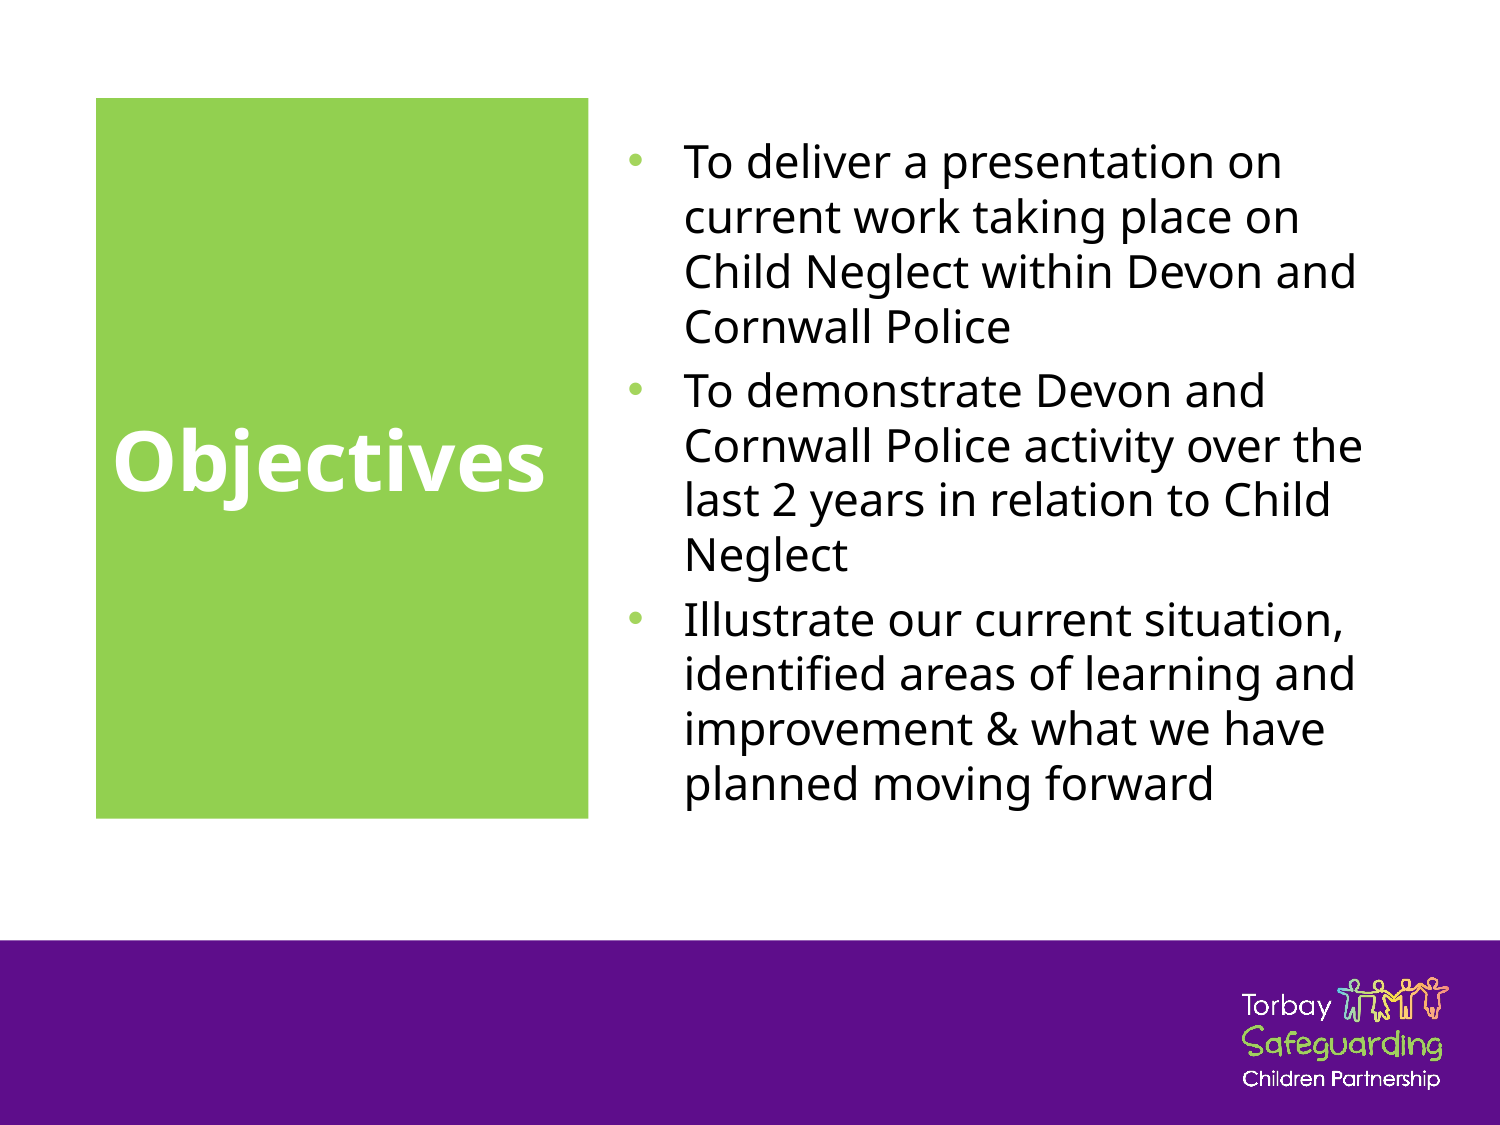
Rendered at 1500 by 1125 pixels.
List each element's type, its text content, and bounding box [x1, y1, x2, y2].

title Objectives [96, 98, 589, 819]
picture [1222, 952, 1467, 1125]
list To deliver a presentation on current work taking place on Child Neglect within Devon and Cornwall Police To demonstrate Devon and Cornwall Police activity over the last 2 years in relation to Child Neglect Illustrate our current situation, identified areas of learning and improvement & what we have planned moving forward [612, 125, 1422, 845]
